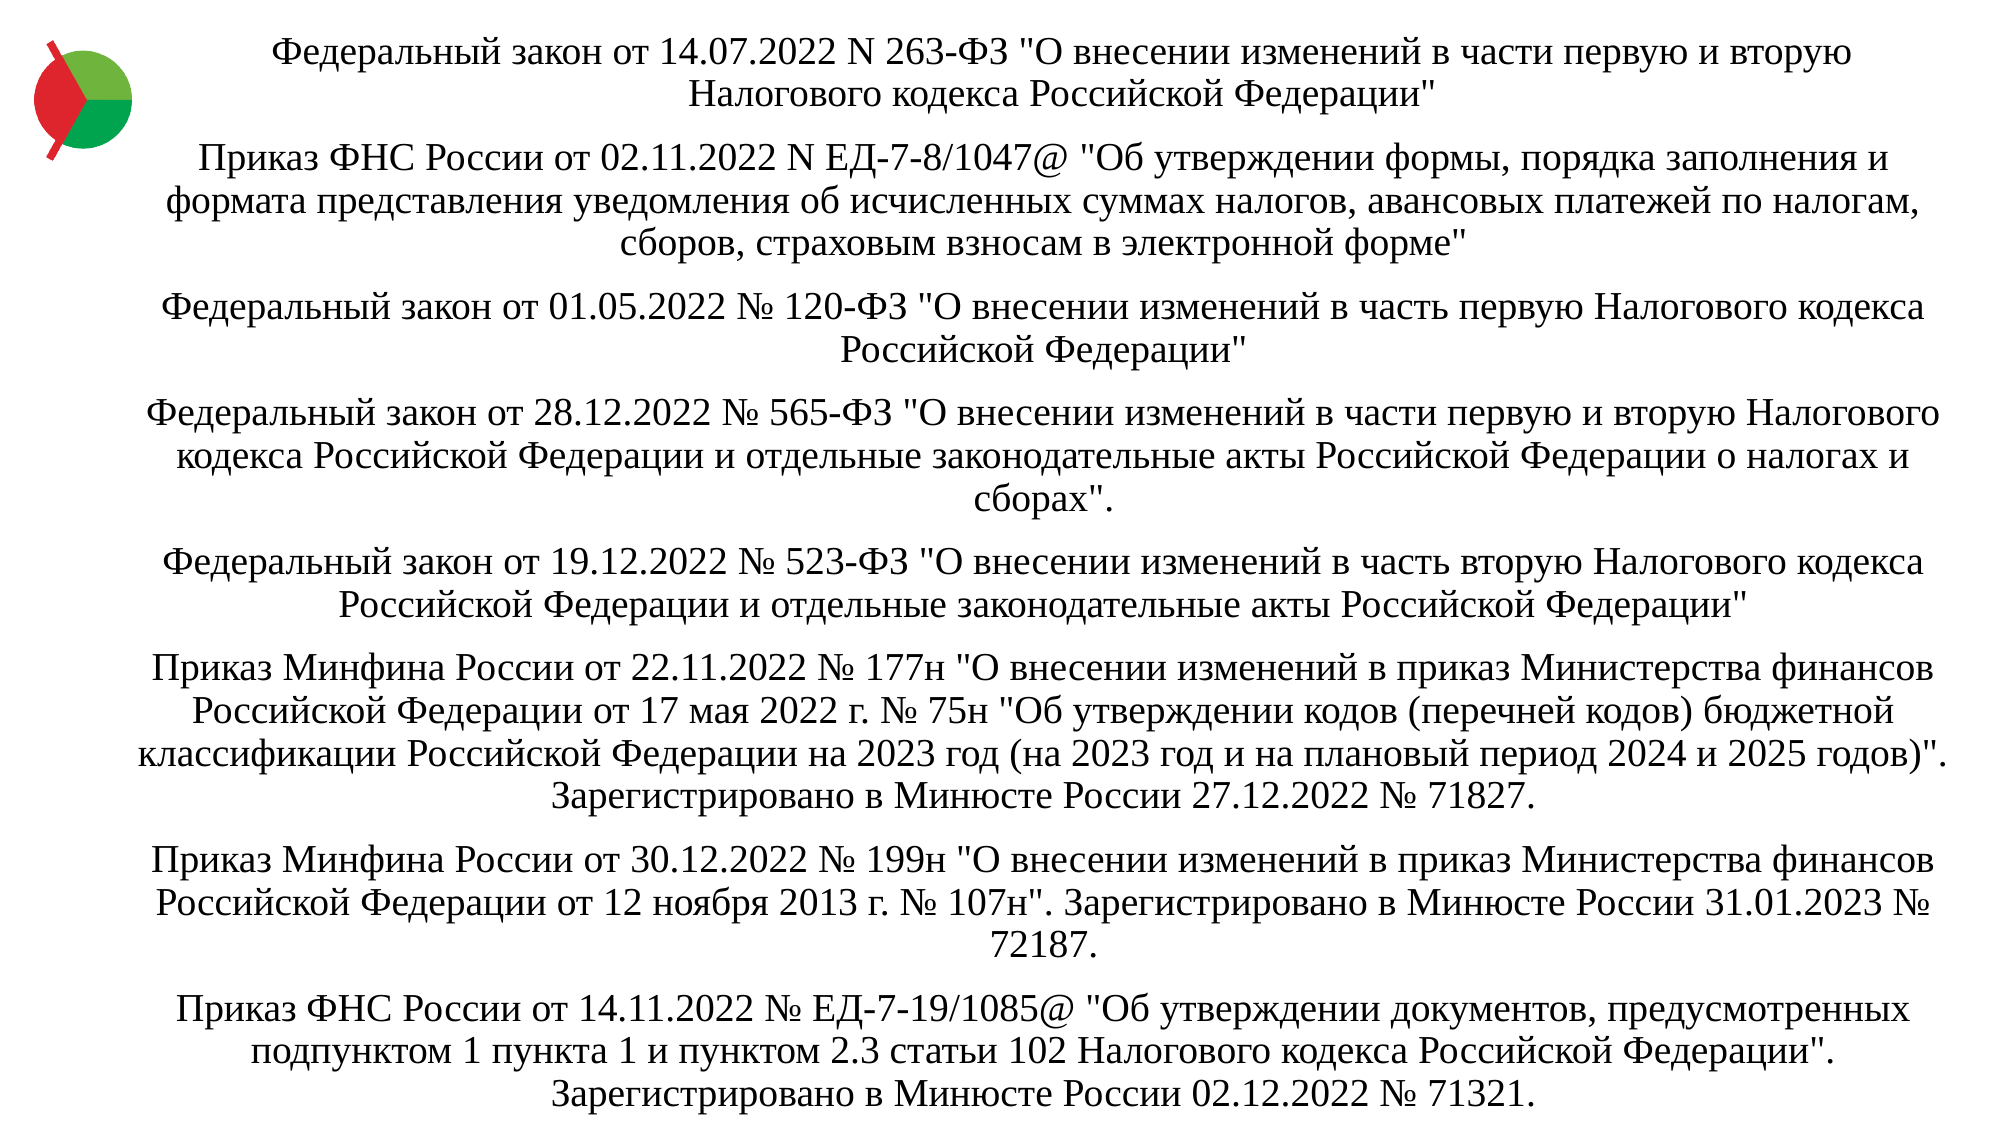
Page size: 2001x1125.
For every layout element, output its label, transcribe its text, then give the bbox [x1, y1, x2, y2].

list Федеральный закон от 14.07.2022 N 263-ФЗ "О внесении изменений в части первую и вторую Налогового кодекса Российской Федерации" Приказ ФНС России от 02.11.2022 N ЕД-7-8/1047@ "Об утверждении формы, порядка заполнения и формата представления уведомления об исчисленных суммах налогов, авансовых платежей по налогам, сборов, страховым взносам в электронной форме" Федеральный закон от 01.05.2022 № 120-ФЗ "О внесении изменений в часть первую Налогового кодекса Российской Федерации" Федеральный закон от 28.12.2022 № 565-ФЗ "О внесении изменений в части первую и вторую Налогового кодекса Российской Федерации и отдельные законодательные акты Российской Федерации о налогах и сборах". Федеральный закон от 19.12.2022 № 523-ФЗ "О внесении изменений в часть вторую Налогового кодекса Российской Федерации и отдельные законодательные акты Российской Федерации" Приказ Минфина России от 22.11.2022 № 177н "О внесении изменений в приказ Министерства финансов Российской Федерации от 17 мая 2022 г. № 75н "Об утверждении кодов (перечней кодов) бюджетной классификации Российской Федерации на 2023 год (на 2023 год и на плановый период 2024 и 2025 годов)". Зарегистрировано в Минюсте России 27.12.2022 № 71827. Приказ Минфина России от 30.12.2022 № 199н "О внесении изменений в приказ Министерства финансов Российской Федерации от 12 ноября 2013 г. № 107н". Зарегистрировано в Минюсте России 31.01.2023 № 72187. Приказ ФНС России от 14.11.2022 № ЕД-7-19/1085@ "Об утверждении документов, предусмотренных подпунктом 1 пункта 1 и пунктом 2.3 статьи 102 Налогового кодекса Российской Федерации". Зарегистрировано в Минюсте России 02.12.2022 № 71321. [122, 22, 1966, 1007]
picture [34, 40, 132, 161]
